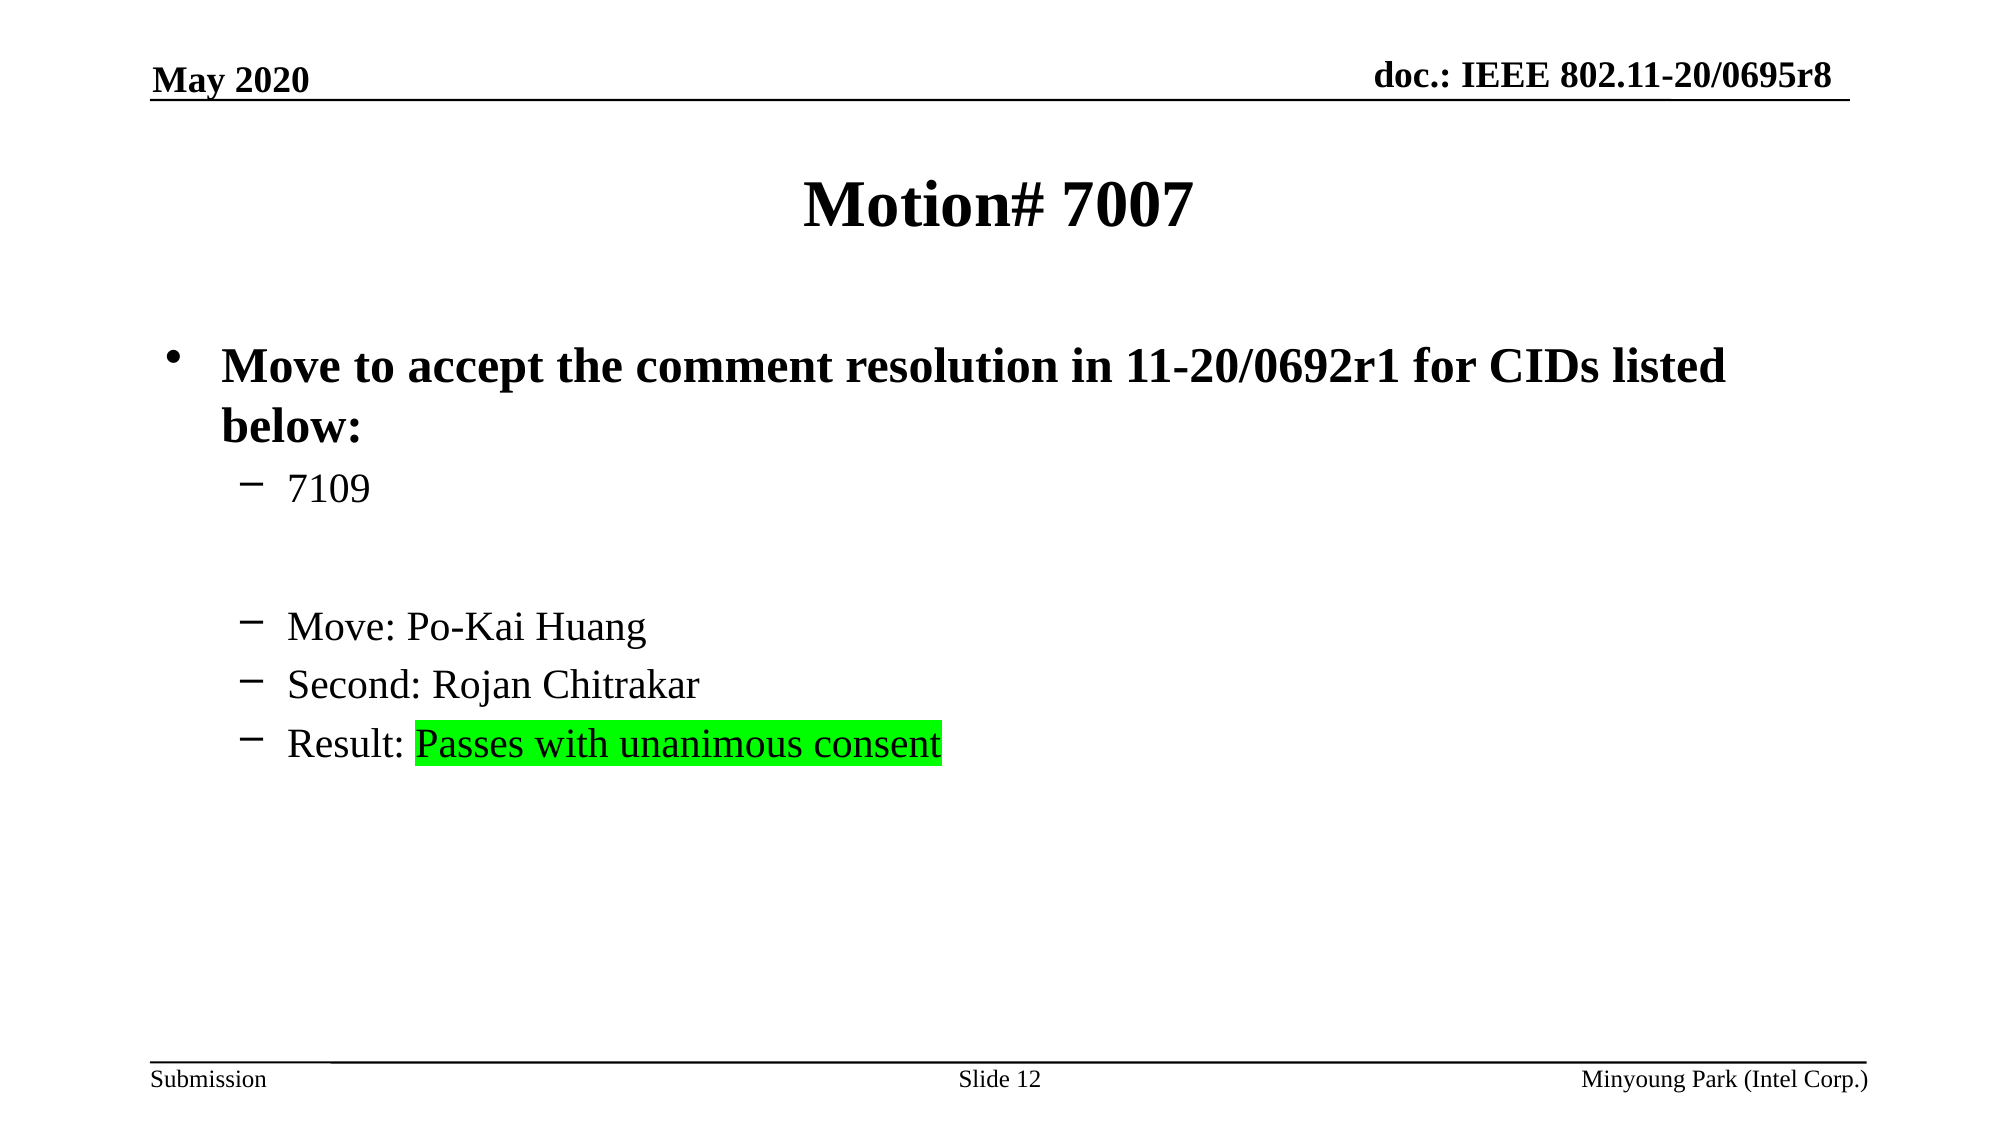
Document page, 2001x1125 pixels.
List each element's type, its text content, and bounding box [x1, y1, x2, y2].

list Move to accept the comment resolution in 11-20/0692r1 for CIDs listed below: 7109 Move: Po-Kai Huang Second: Rojan Chitrakar Result: Passes with unanimous consent [150, 324, 1850, 1000]
footer Minyoung Park (Intel Corp.) [1266, 1061, 1869, 1093]
slide_number Slide 12 [957, 1061, 1042, 1093]
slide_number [152, 54, 347, 101]
title Motion# 7007 [150, 112, 1850, 288]
